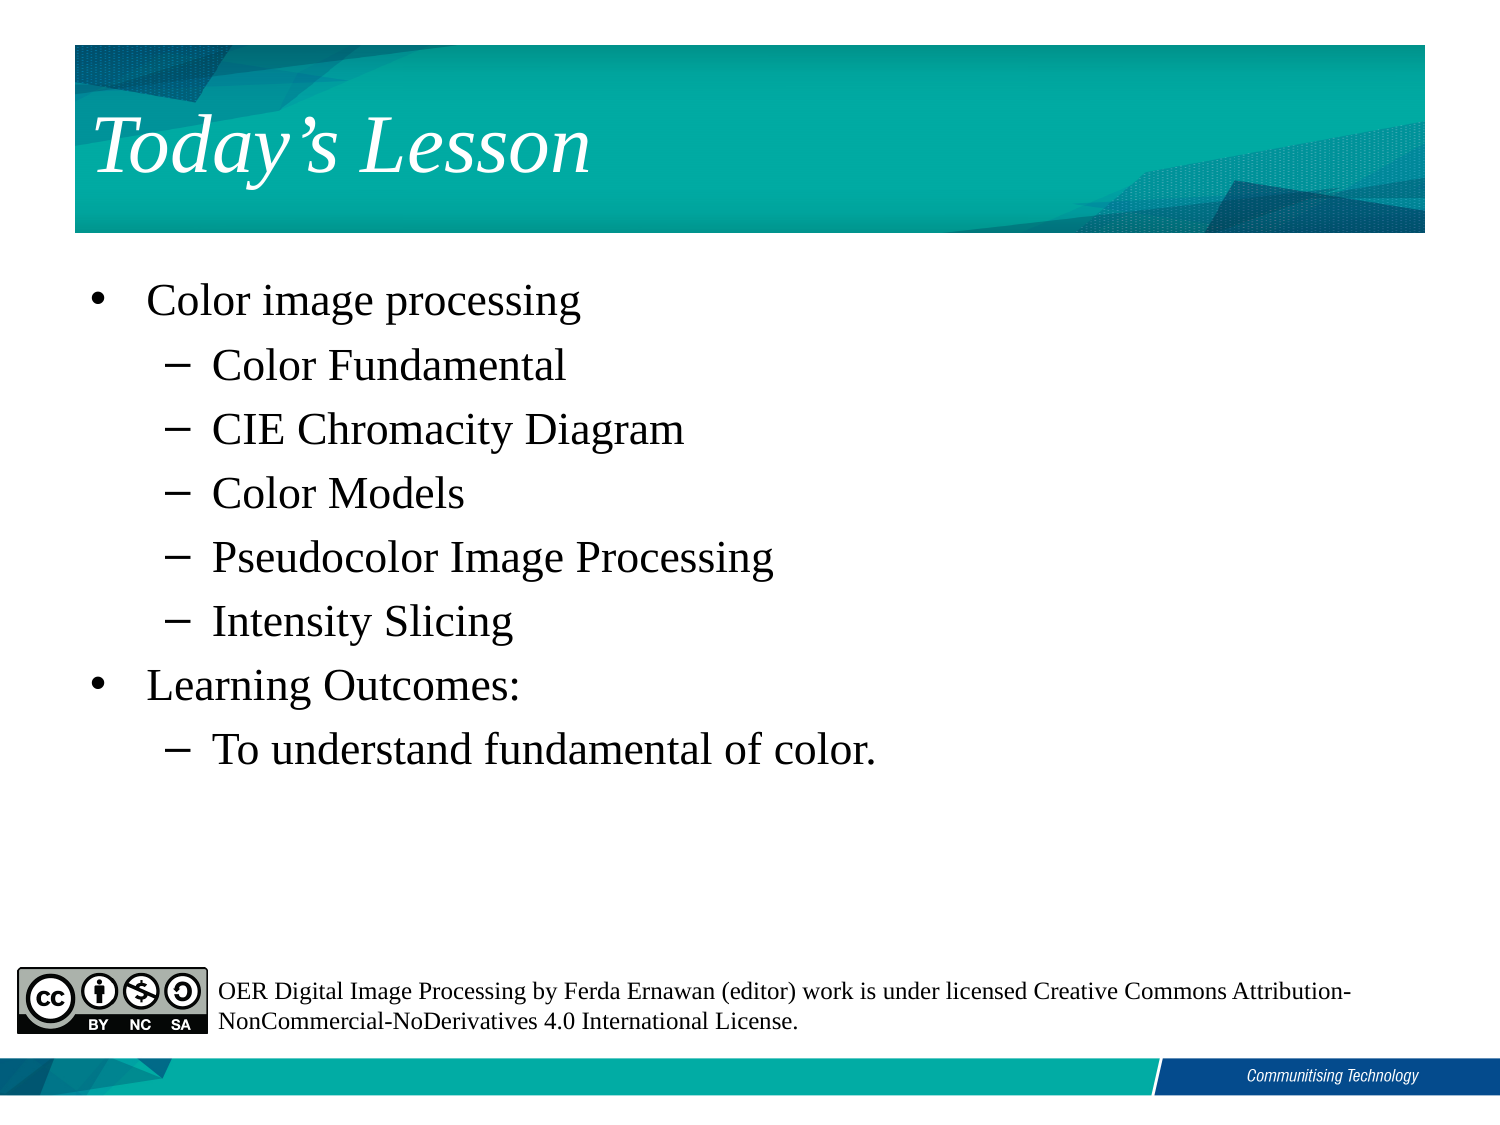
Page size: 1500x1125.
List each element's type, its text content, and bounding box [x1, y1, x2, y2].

list Color image processing Color Fundamental CIE Chromacity Diagram Color Models Pseudocolor Image Processing Intensity Slicing Learning Outcomes: To understand fundamental of color. [75, 262, 1425, 1005]
picture [0, 0, 1500, 1125]
title Today’s Lesson [75, 45, 1425, 233]
